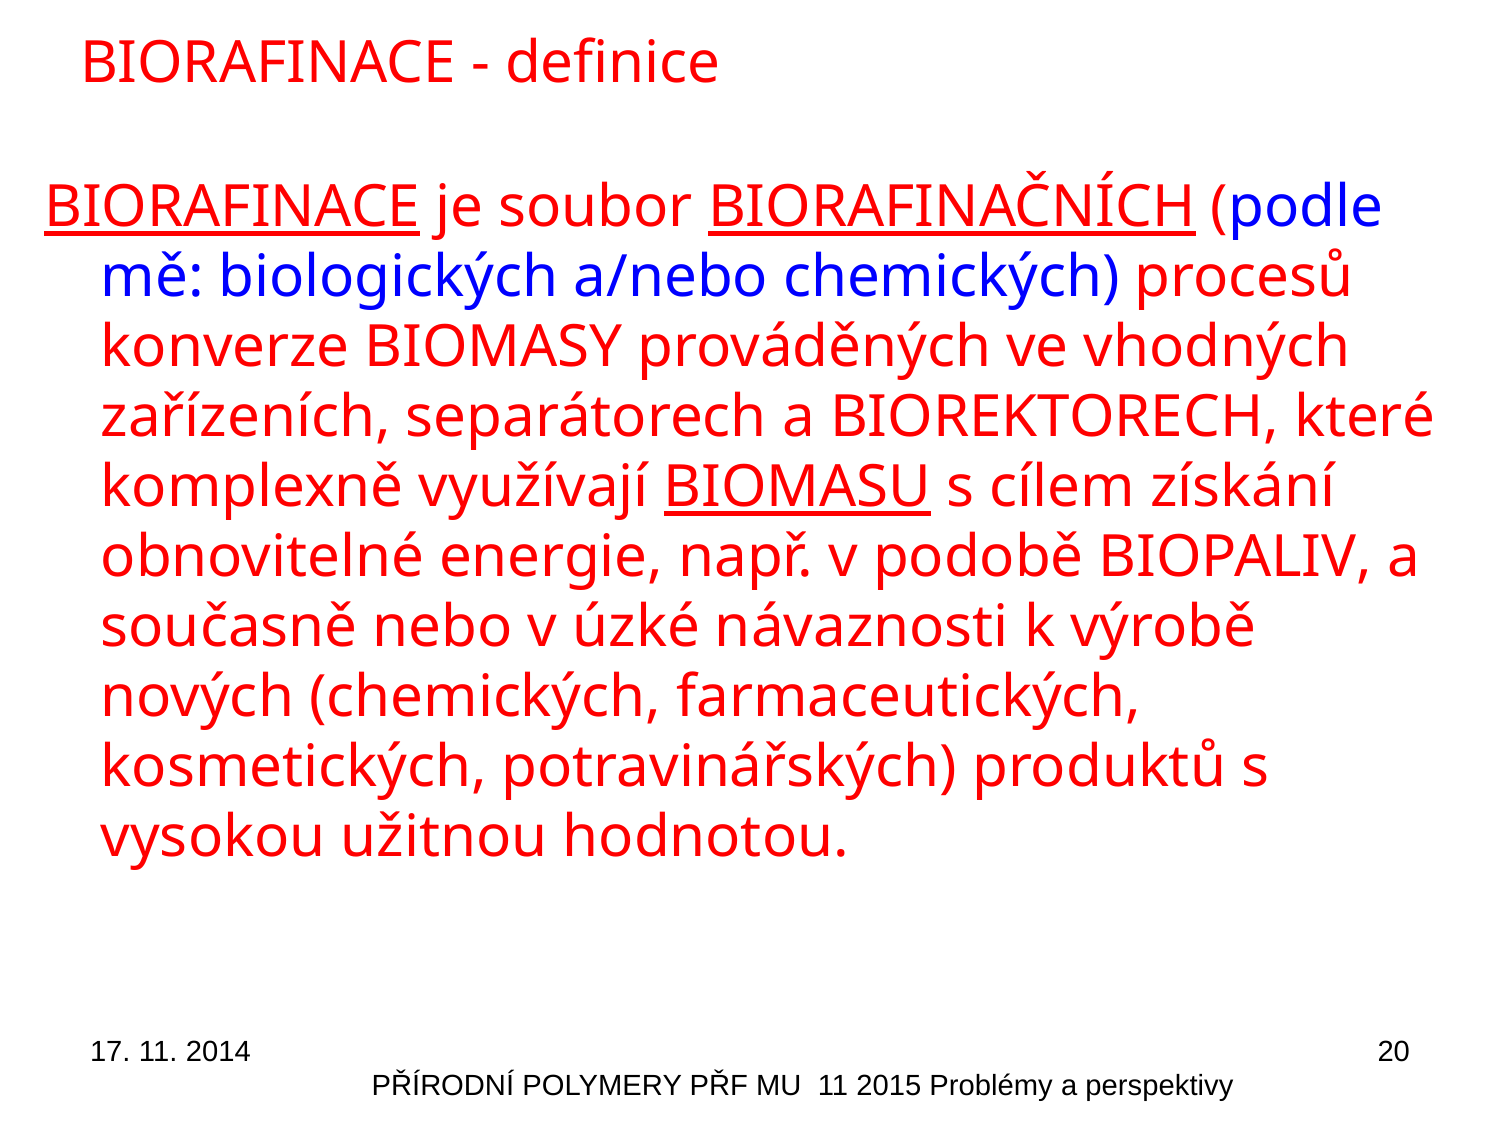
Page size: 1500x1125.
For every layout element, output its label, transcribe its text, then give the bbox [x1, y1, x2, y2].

list BIORAFINACE je soubor biorafinačních (podle mě: biologických a/nebo chemických) procesů konverze BIOMASY prováděných ve vhodných zařízeních, separátorech a biorektorech, které komplexně využívají biomasu s cílem získání obnovitelné energie, např. v podobě biopaliv, a současně nebo v úzké návaznosti k výrobě nových (chemických, farmaceutických, kosmetických, potravinářských) produktů s vysokou užitnou hodnotou. [29, 160, 1459, 1024]
slide_number 20 [1074, 1024, 1426, 1103]
slide_number 17. 11. 2014 [74, 1024, 426, 1103]
title BIORAFINACE - definice [64, 18, 1416, 100]
footer PŘÍRODNÍ POLYMERY PŘF MU 11 2015 Problémy a perspektivy [265, 1058, 1074, 1103]
